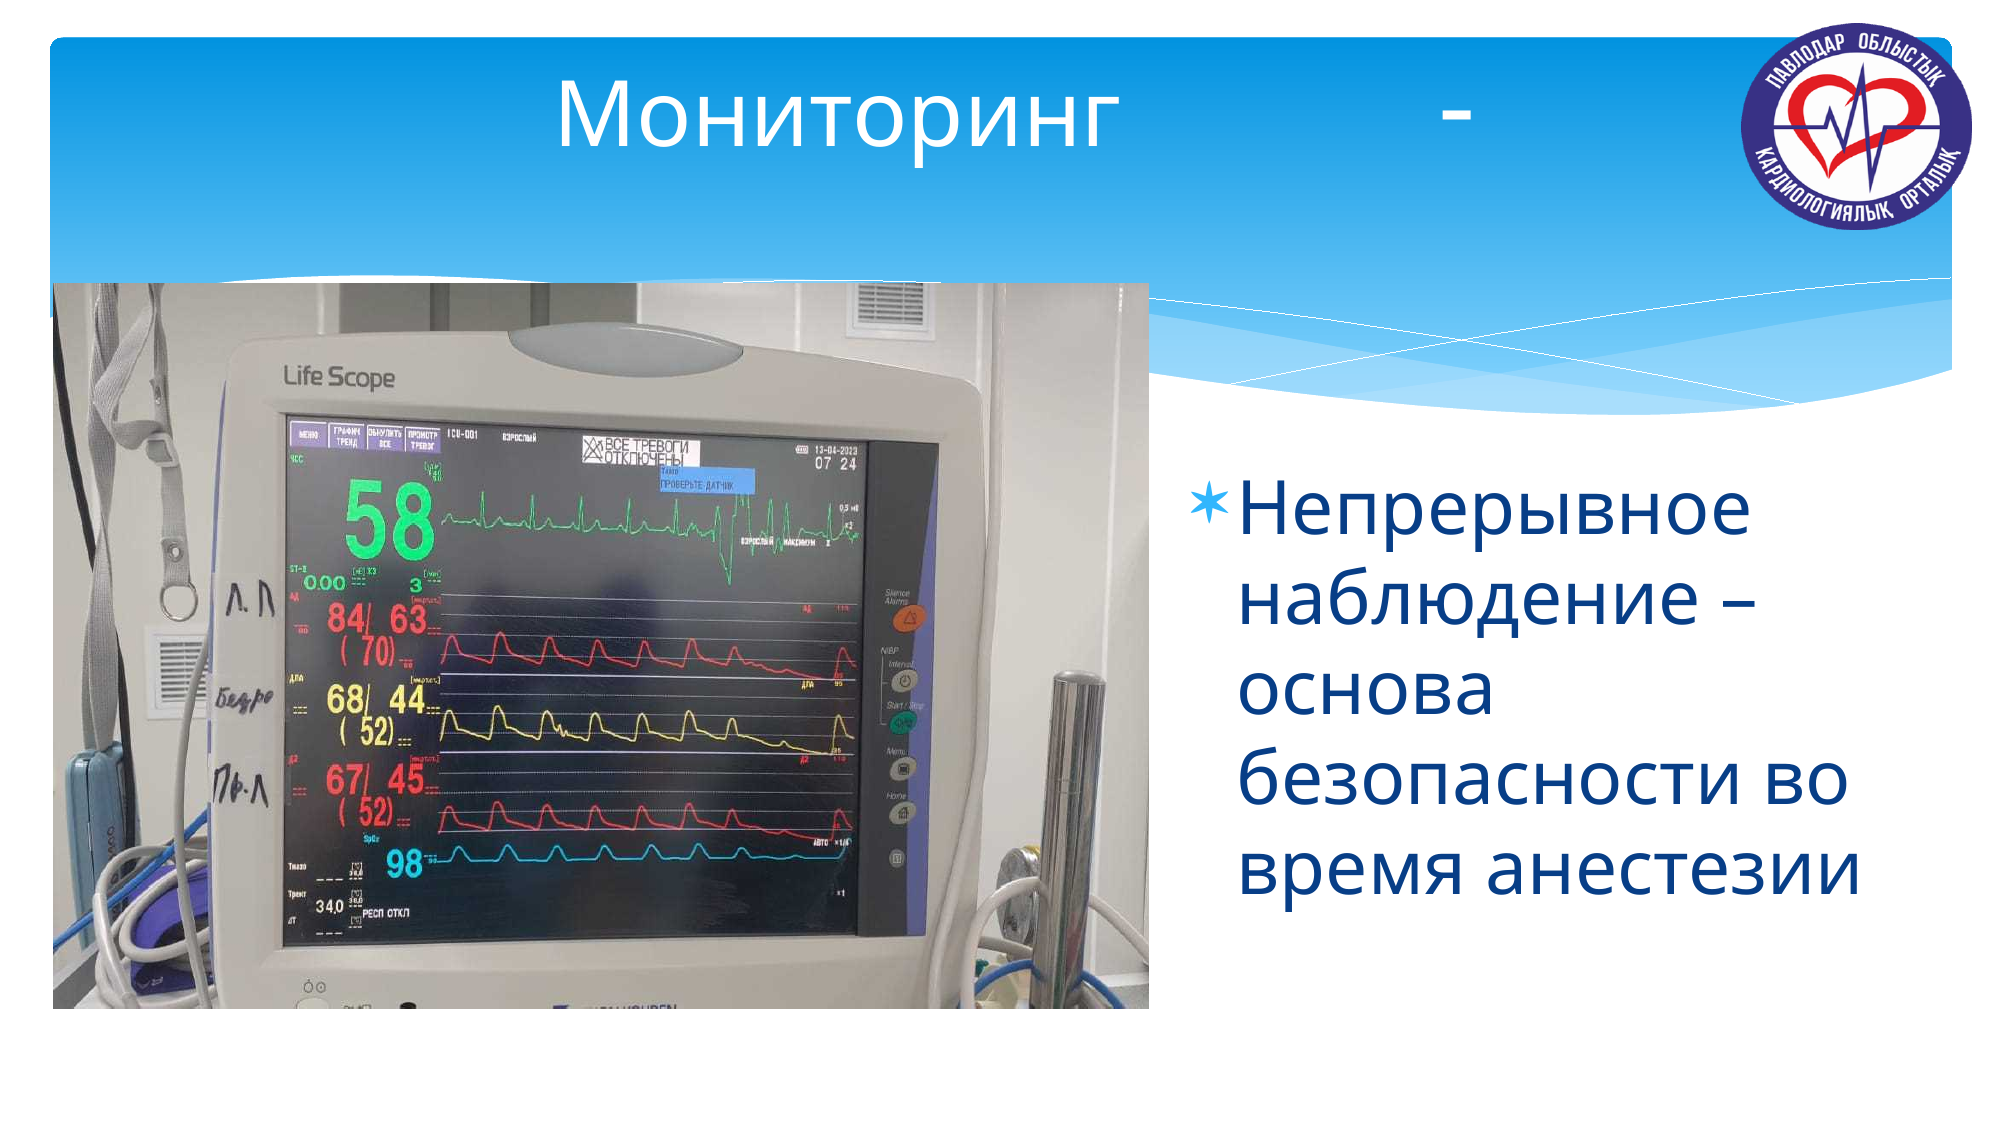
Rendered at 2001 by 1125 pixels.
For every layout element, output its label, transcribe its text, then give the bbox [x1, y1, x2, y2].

picture [1741, 23, 1972, 231]
title Мониторинг - [368, 22, 1661, 178]
list Непрерывное наблюдение – основа безопасности во время анестезии [1176, 452, 1933, 968]
picture [53, 283, 1149, 1010]
